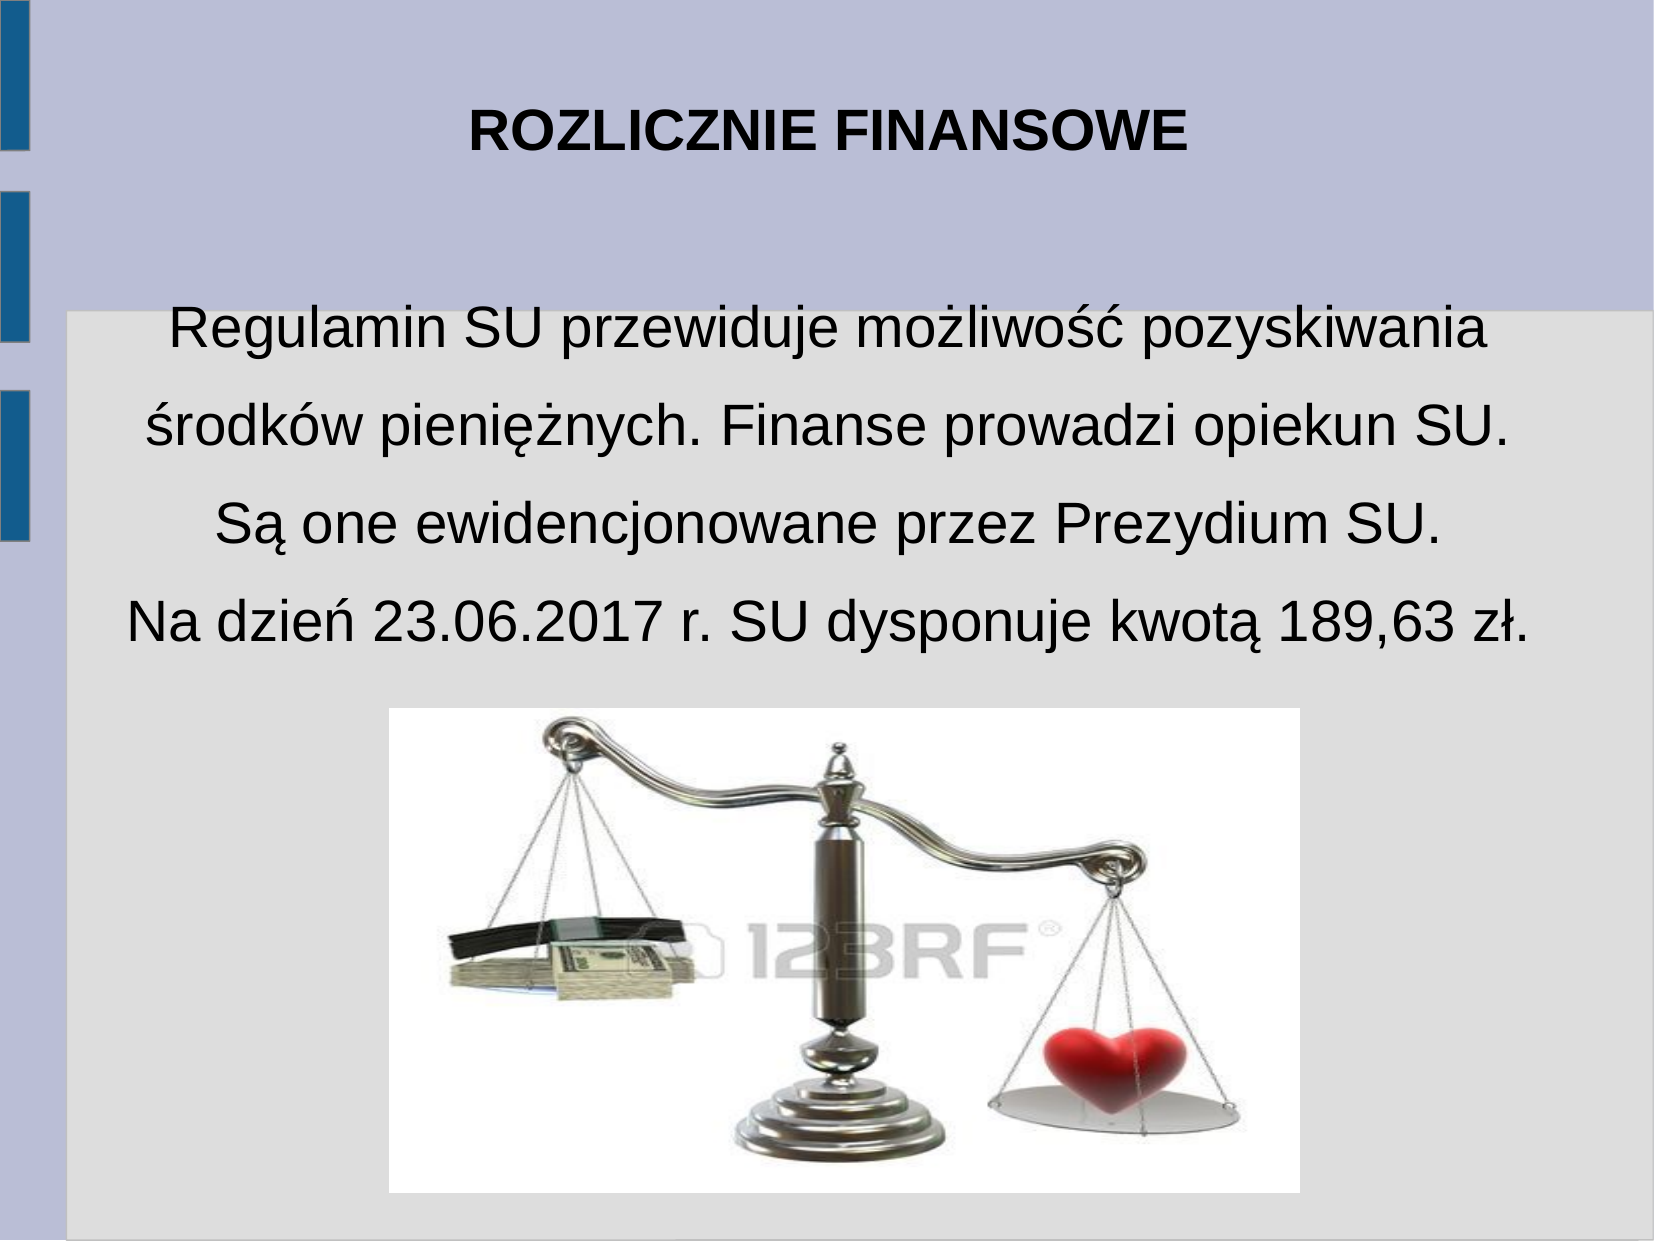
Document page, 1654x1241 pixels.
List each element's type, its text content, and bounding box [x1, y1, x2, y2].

text_box ROZLICZNIE FINANSOWE Regulamin SU przewiduje możliwość pozyskiwania środków pieniężnych. Finanse prowadzi opiekun SU. Są one ewidencjonowane przez Prezydium SU. Na dzień 23.06.2017 r. SU dysponuje kwotą 189,63 zł. [123, 0, 1536, 894]
picture [389, 708, 1300, 1194]
